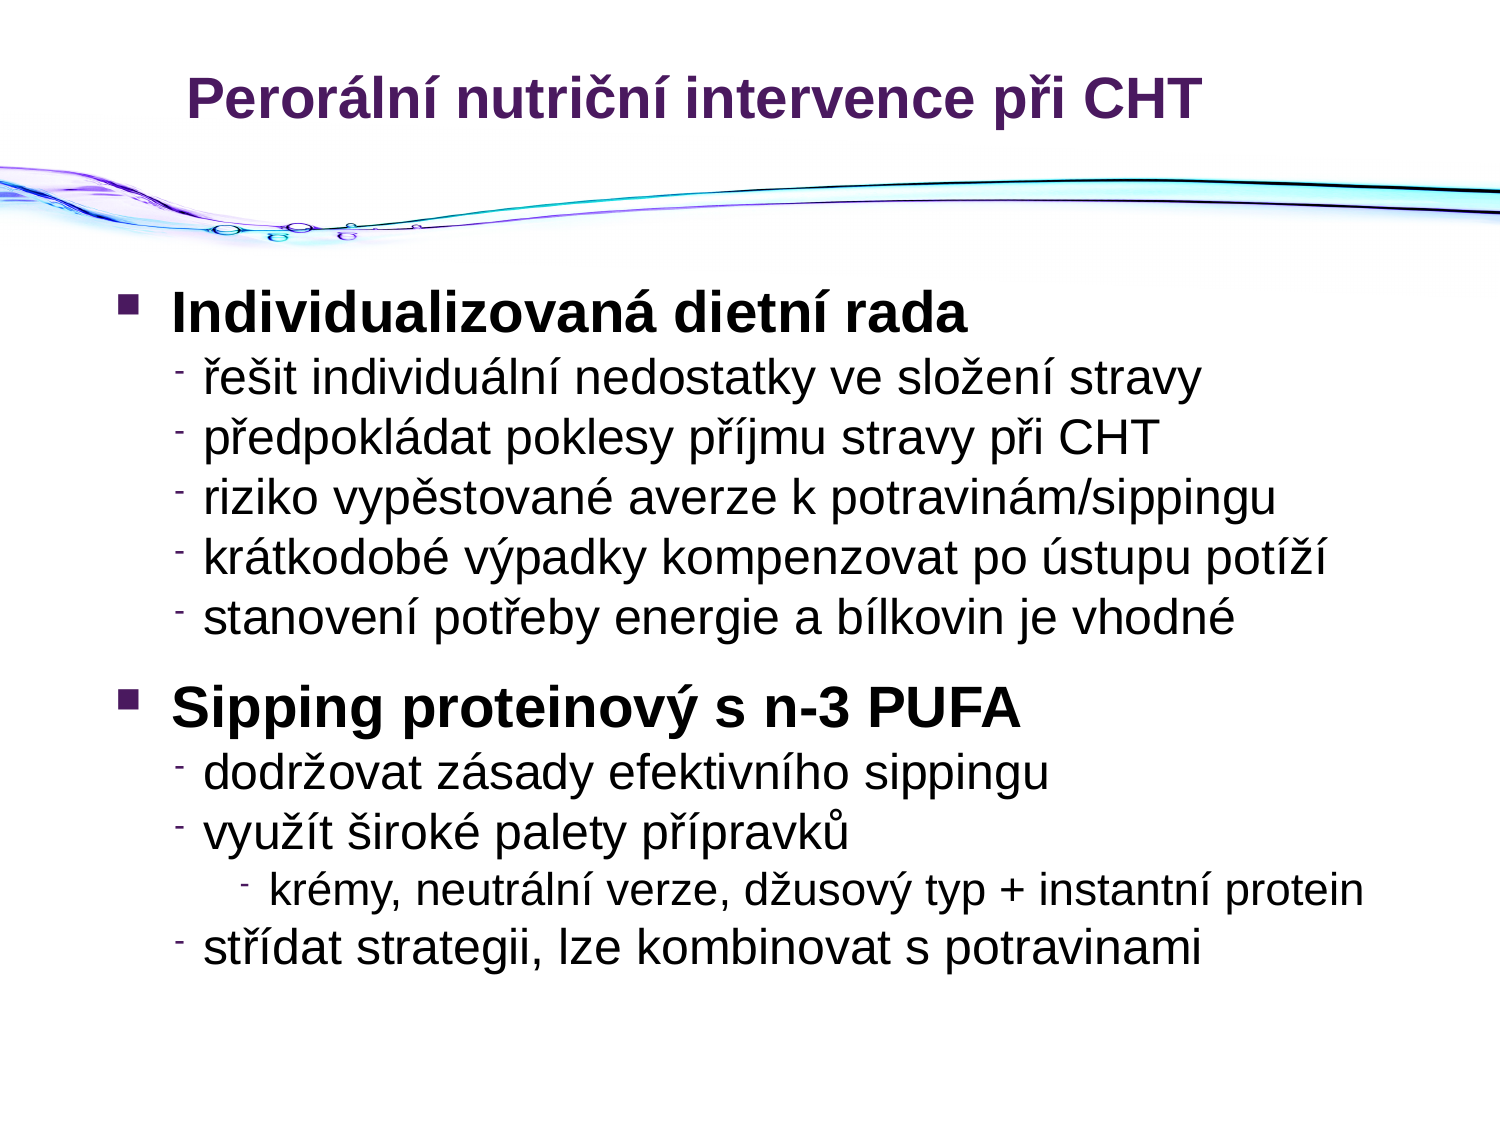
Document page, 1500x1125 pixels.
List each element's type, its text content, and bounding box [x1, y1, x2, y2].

title Perorální nutriční intervence při CHT [171, 30, 1426, 138]
picture [0, 112, 1500, 299]
list Individualizovaná dietní rada řešit individuální nedostatky ve složení stravy předpokládat poklesy příjmu stravy při CHT riziko vypěstované averze k potravinám/sippingu krátkodobé výpadky kompenzovat po ústupu potíží stanovení potřeby energie a bílkovin je vhodné Sipping proteinový s n-3 PUFA dodržovat zásady efektivního sippingu využít široké palety přípravků krémy, neutrální verze, džusový typ + instantní protein střídat strategii, lze kombinovat s potravinami [100, 267, 1459, 1071]
